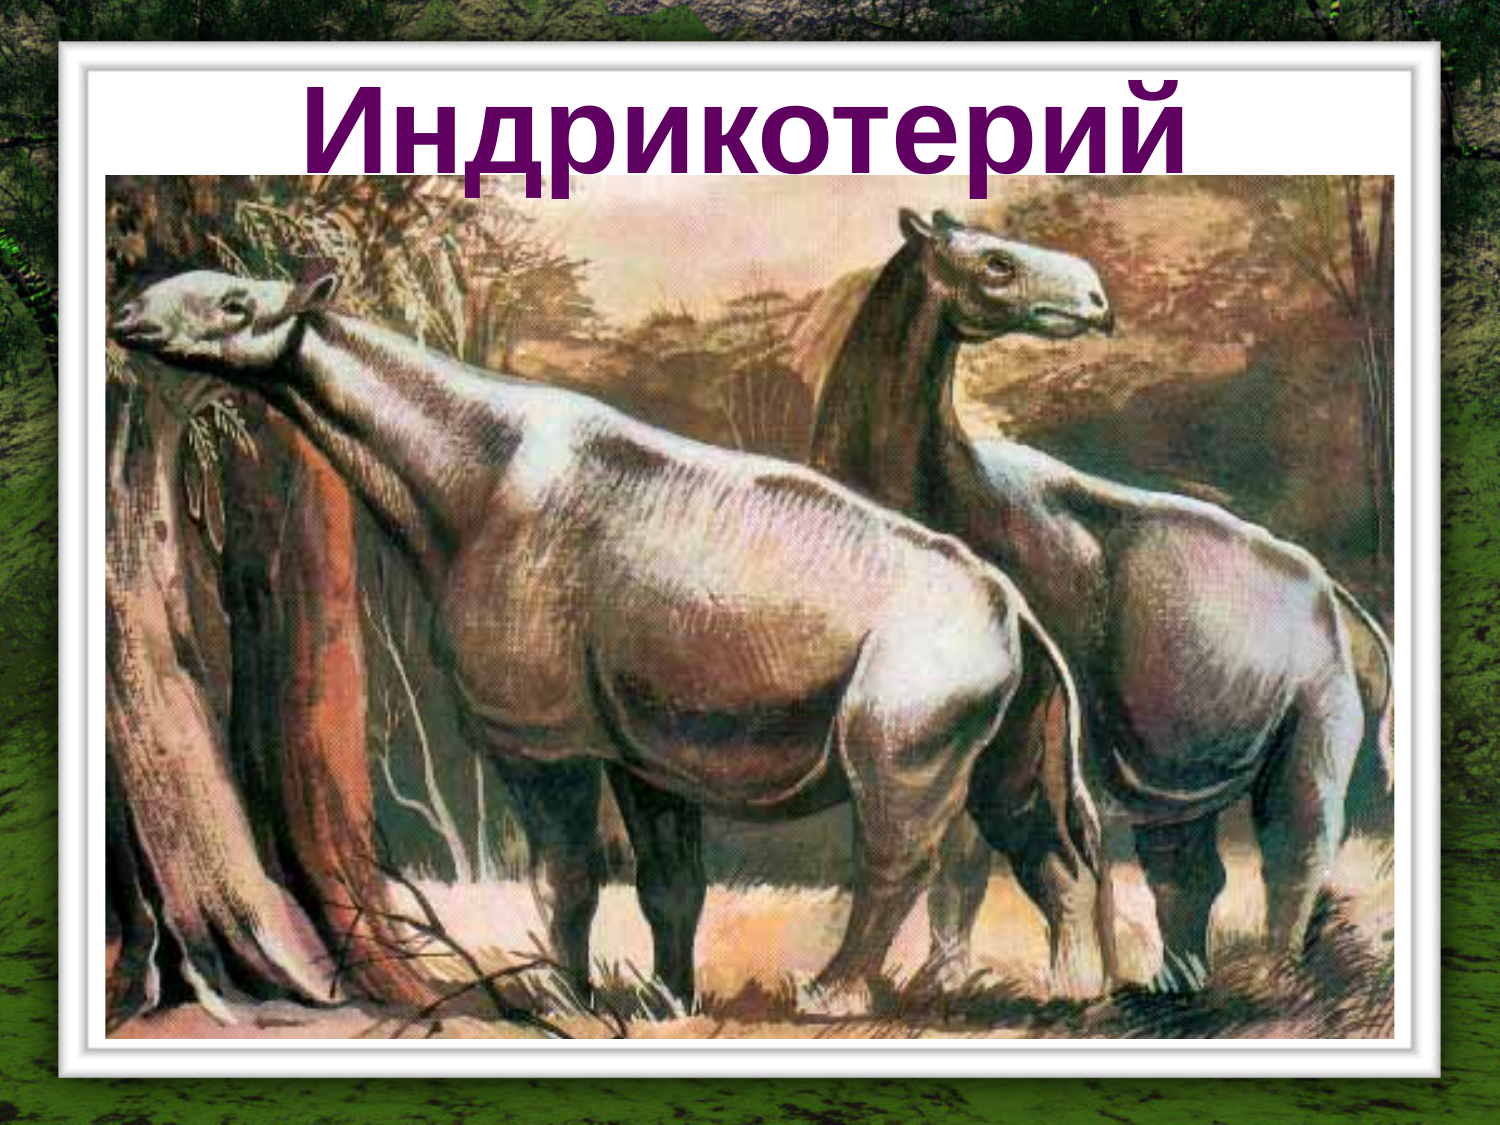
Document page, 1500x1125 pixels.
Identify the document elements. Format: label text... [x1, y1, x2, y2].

picture [0, 0, 1500, 1125]
title Индрикотерий [70, 70, 1421, 177]
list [105, 175, 1395, 1040]
